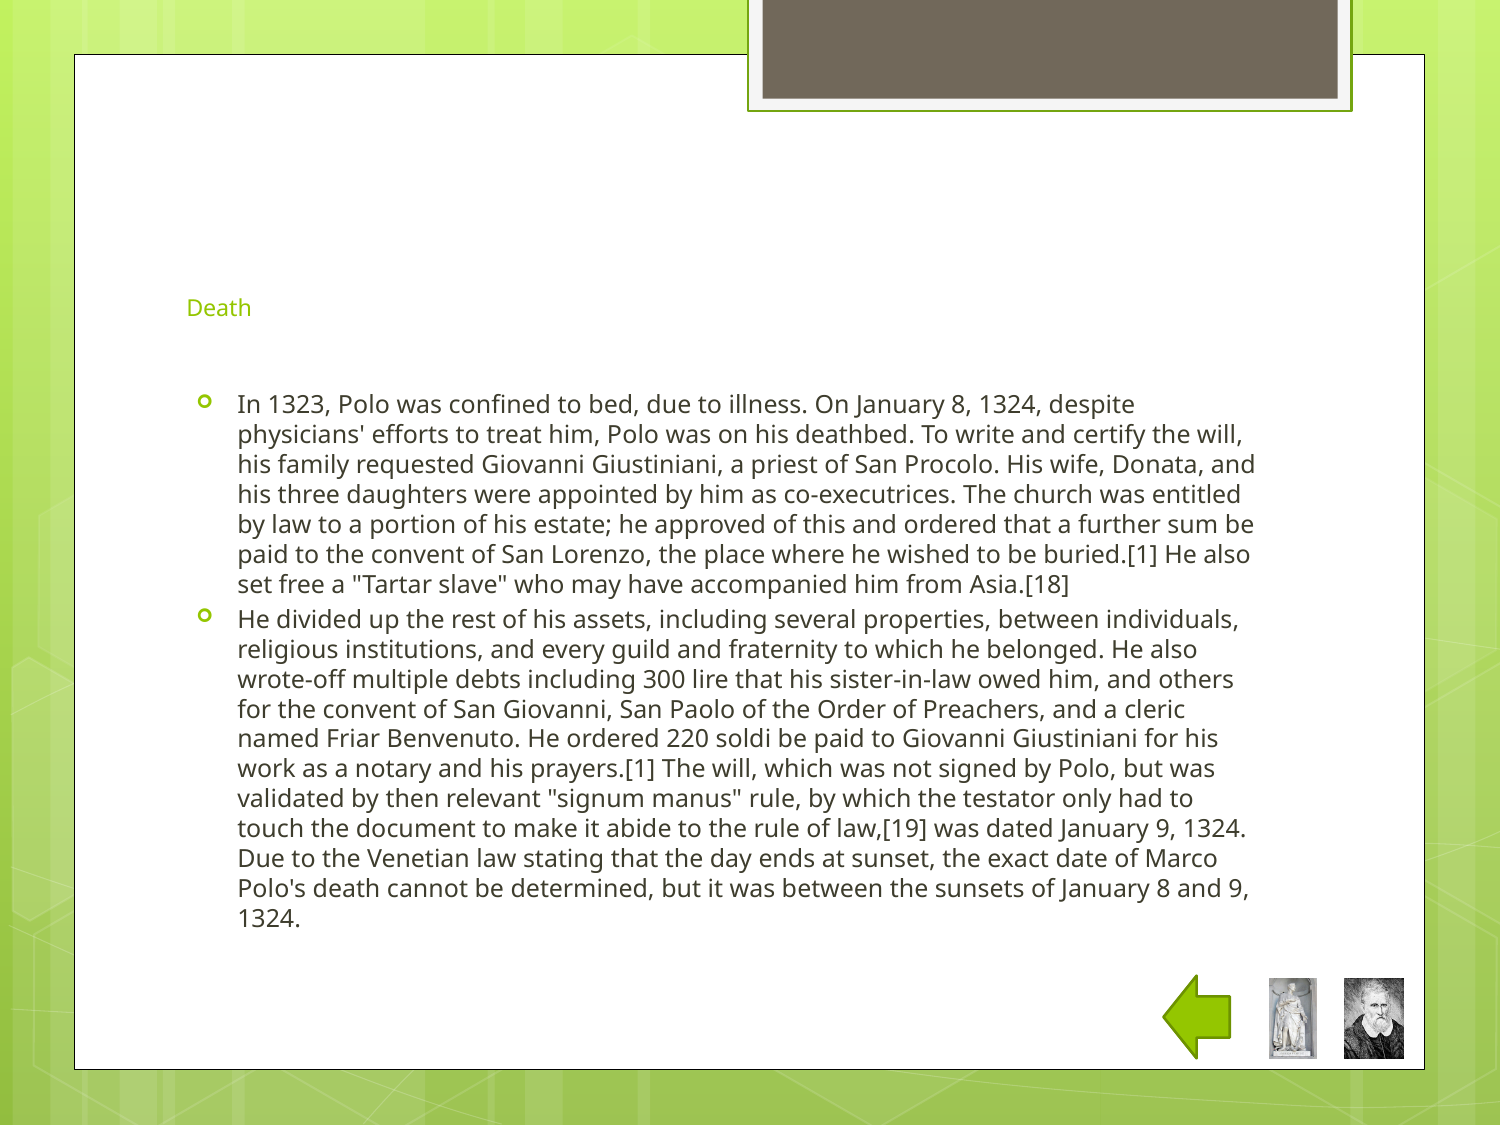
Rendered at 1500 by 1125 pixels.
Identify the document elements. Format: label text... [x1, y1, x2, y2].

picture [1344, 978, 1405, 1059]
picture [1269, 978, 1318, 1059]
list In 1323, Polo was confined to bed, due to illness. On January 8, 1324, despite physicians' efforts to treat him, Polo was on his deathbed. To write and certify the will, his family requested Giovanni Giustiniani, a priest of San Procolo. His wife, Donata, and his three daughters were appointed by him as co-executrices. The church was entitled by law to a portion of his estate; he approved of this and ordered that a further sum be paid to the convent of San Lorenzo, the place where he wished to be buried.[1] He also set free a "Tartar slave" who may have accompanied him from Asia.[18] He divided up the rest of his assets, including several properties, between individuals, religious institutions, and every guild and fraternity to which he belonged. He also wrote-off multiple debts including 300 lire that his sister-in-law owed him, and others for the convent of San Giovanni, San Paolo of the Order of Preachers, and a cleric named Friar Benvenuto. He ordered 220 soldi be paid to Giovanni Giustiniani for his work as a notary and his prayers.[1] The will, which was not signed by Polo, but was validated by then relevant "signum manus" rule, by which the testator only had to touch the document to make it abide to the rule of law,[19] was dated January 9, 1324. Due to the Venetian law stating that the day ends at sunset, the exact date of Marco Polo's death cannot be determined, but it was between the sunsets of January 8 and 9, 1324. [171, 381, 1283, 957]
text_box [1162, 974, 1232, 1060]
title Death [171, 168, 1324, 357]
